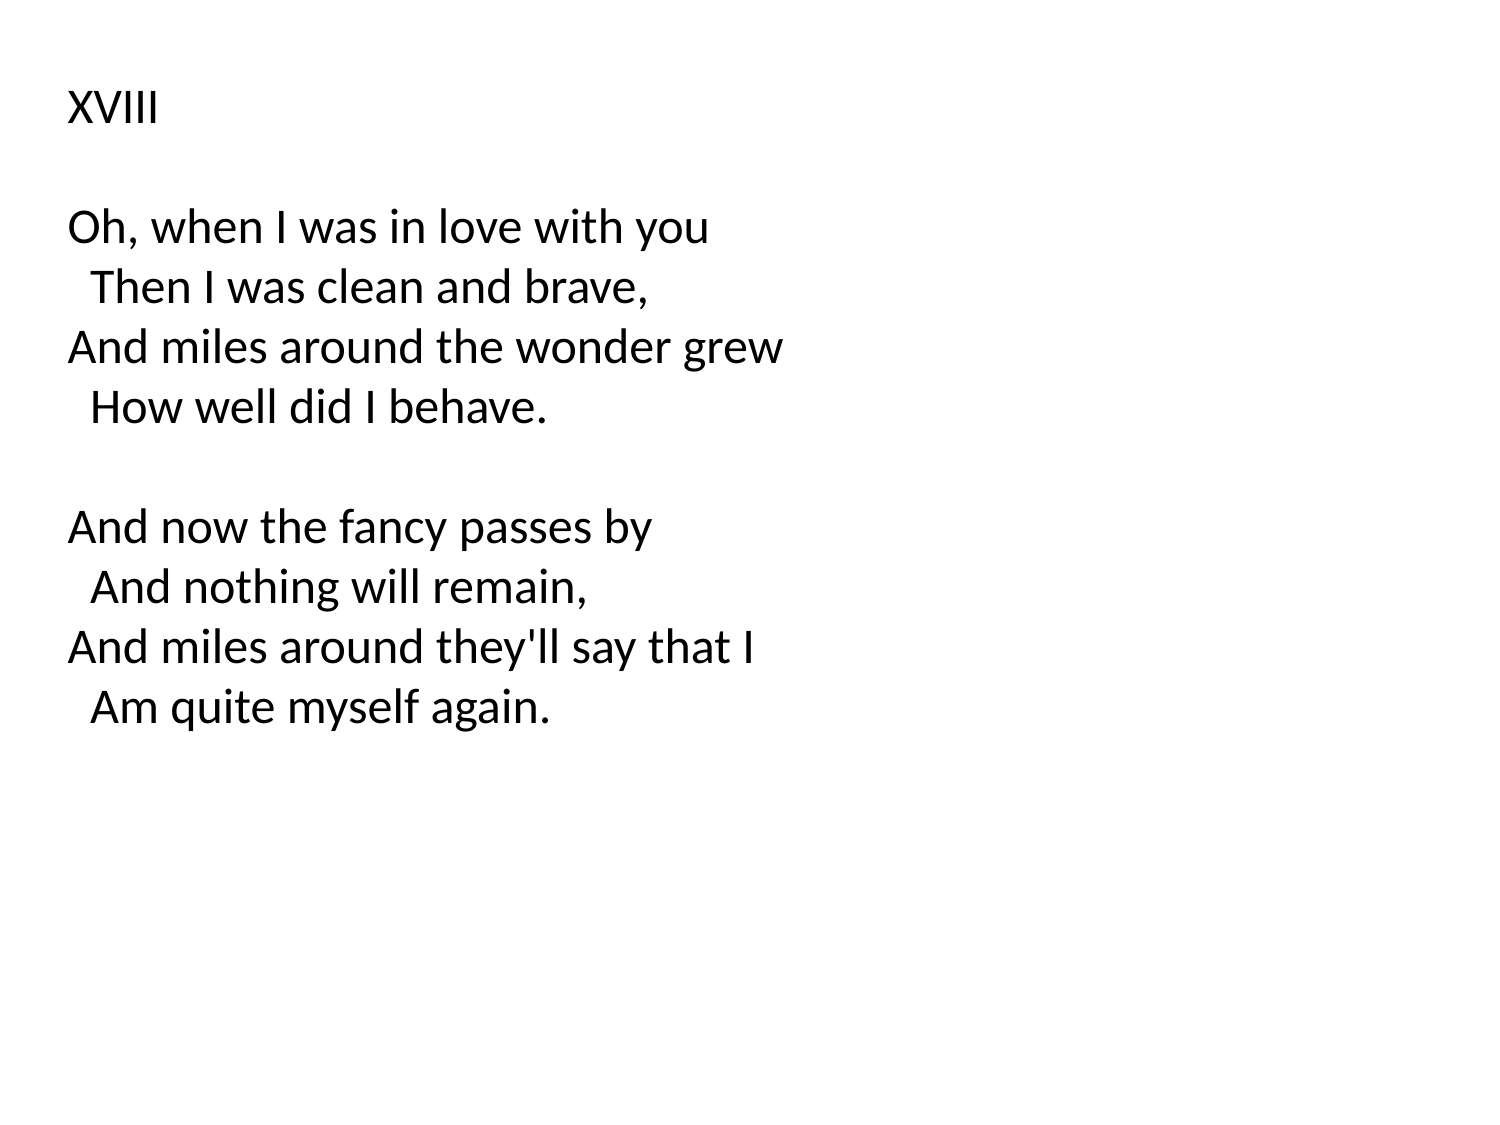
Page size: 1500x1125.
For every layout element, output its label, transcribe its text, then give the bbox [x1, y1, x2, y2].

text_box XVIII Oh, when I was in love with you Then I was clean and brave, And miles around the wonder grew How well did I behave. And now the fancy passes by And nothing will remain, And miles around they'll say that I Am quite myself again. [53, 66, 1152, 742]
